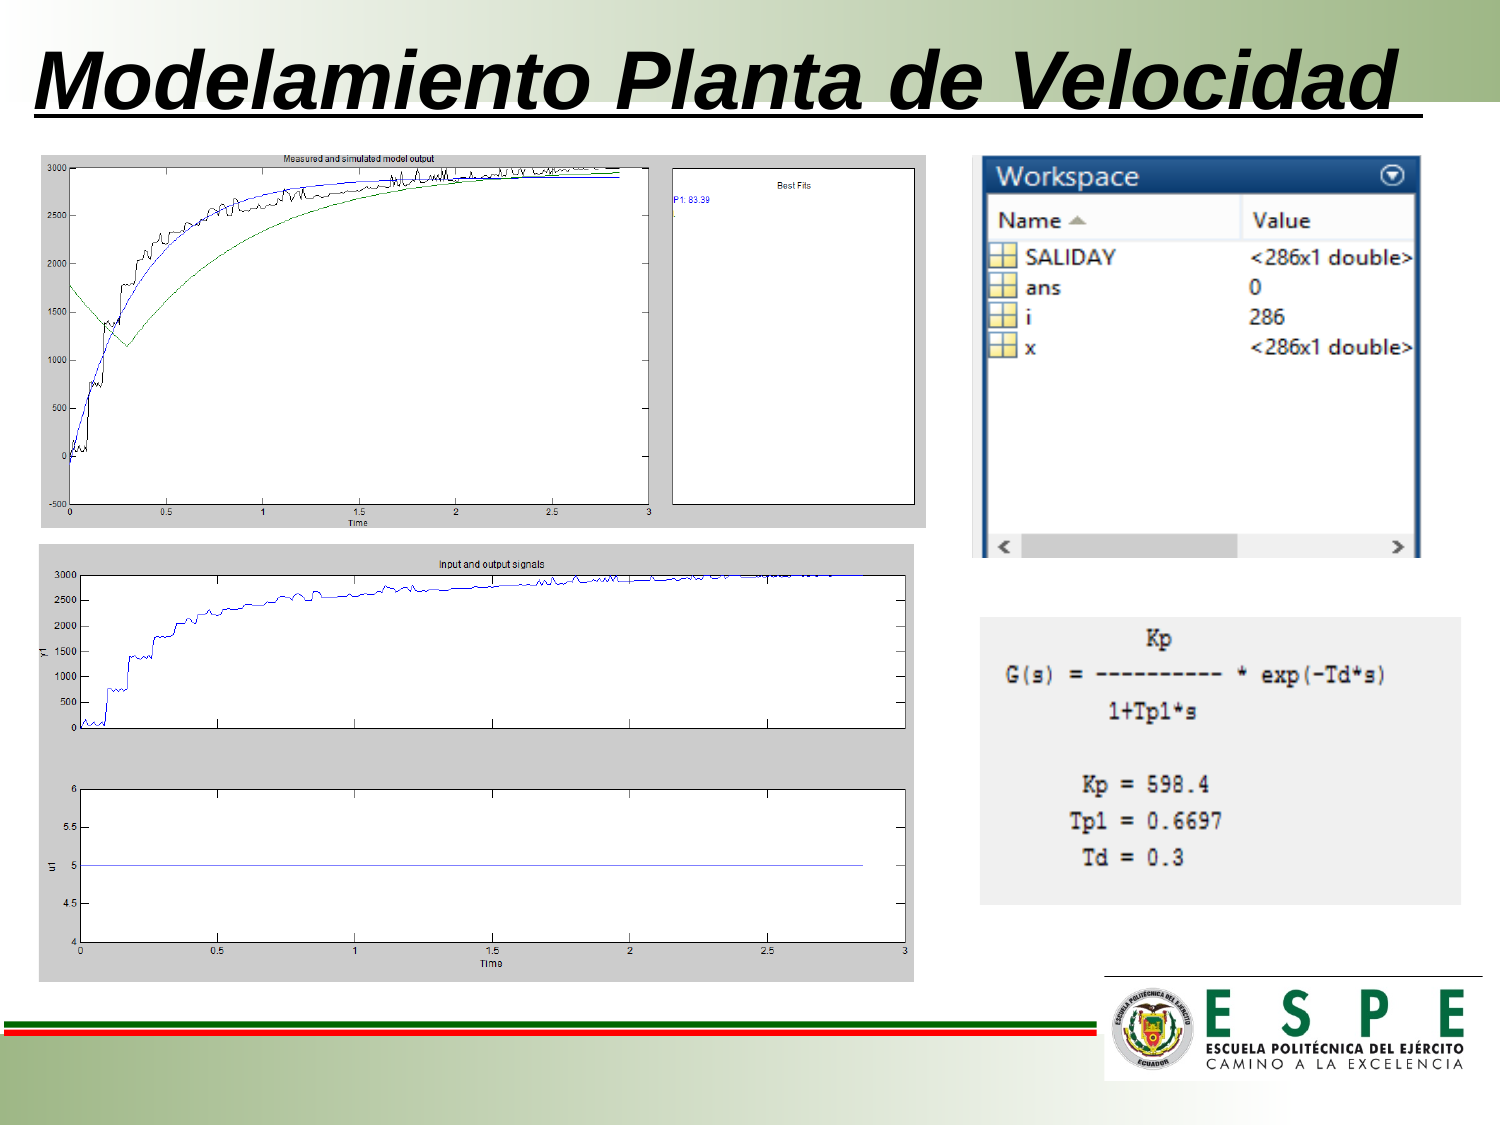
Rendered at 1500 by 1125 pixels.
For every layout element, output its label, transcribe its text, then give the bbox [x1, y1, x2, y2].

picture [1104, 976, 1483, 1081]
picture [971, 155, 1422, 559]
picture [38, 544, 915, 983]
picture [979, 616, 1462, 906]
picture [41, 155, 926, 528]
title Modelamiento Planta de Velocidad [0, 18, 1462, 206]
text_box Modelamiento de la Planta de temperatura [68, 341, 1388, 628]
